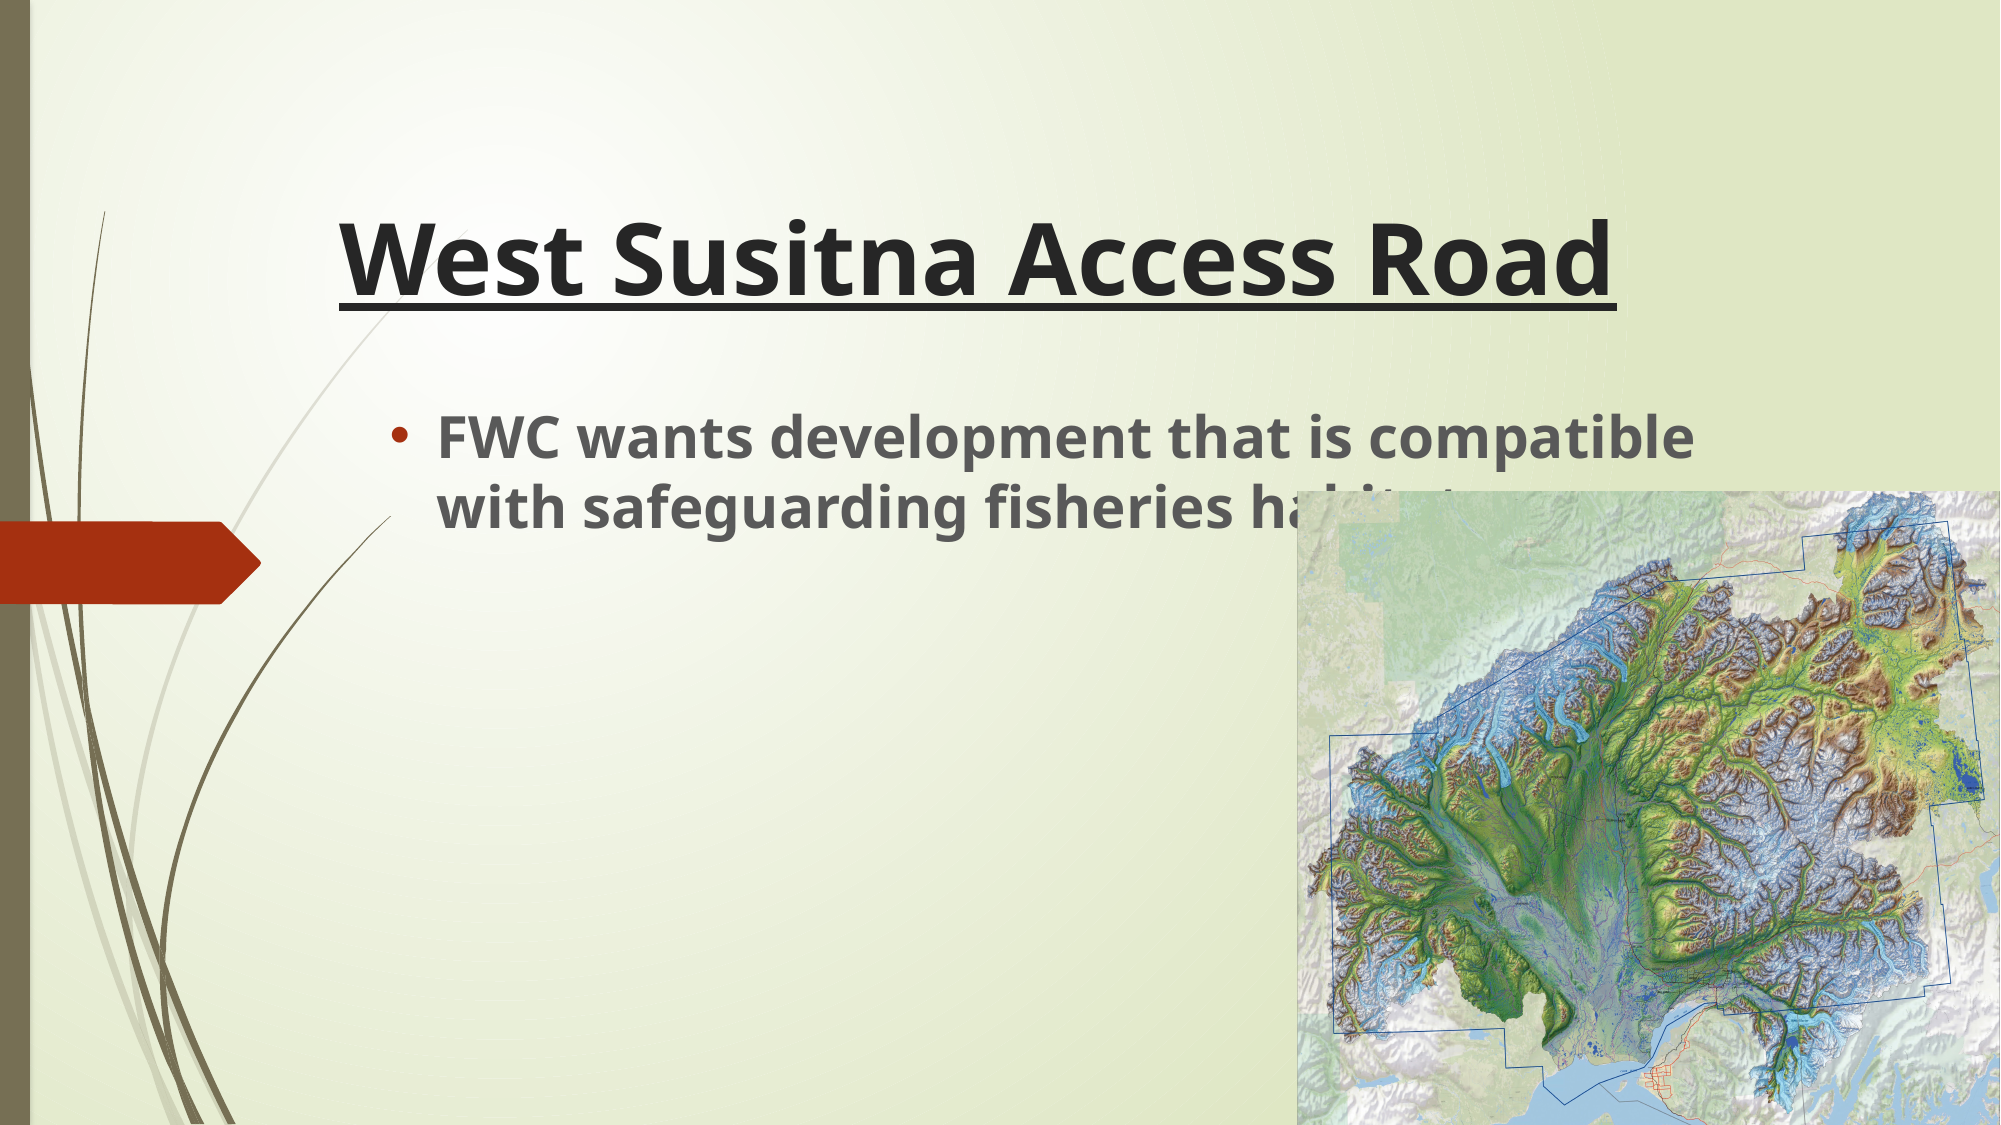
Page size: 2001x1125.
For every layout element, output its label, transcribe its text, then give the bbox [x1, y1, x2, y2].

list FWC wants development that is compatible with safeguarding fisheries habitat [374, 333, 1838, 606]
text_box [1297, 491, 2000, 1125]
title West Susitna Access Road [324, 0, 1888, 512]
